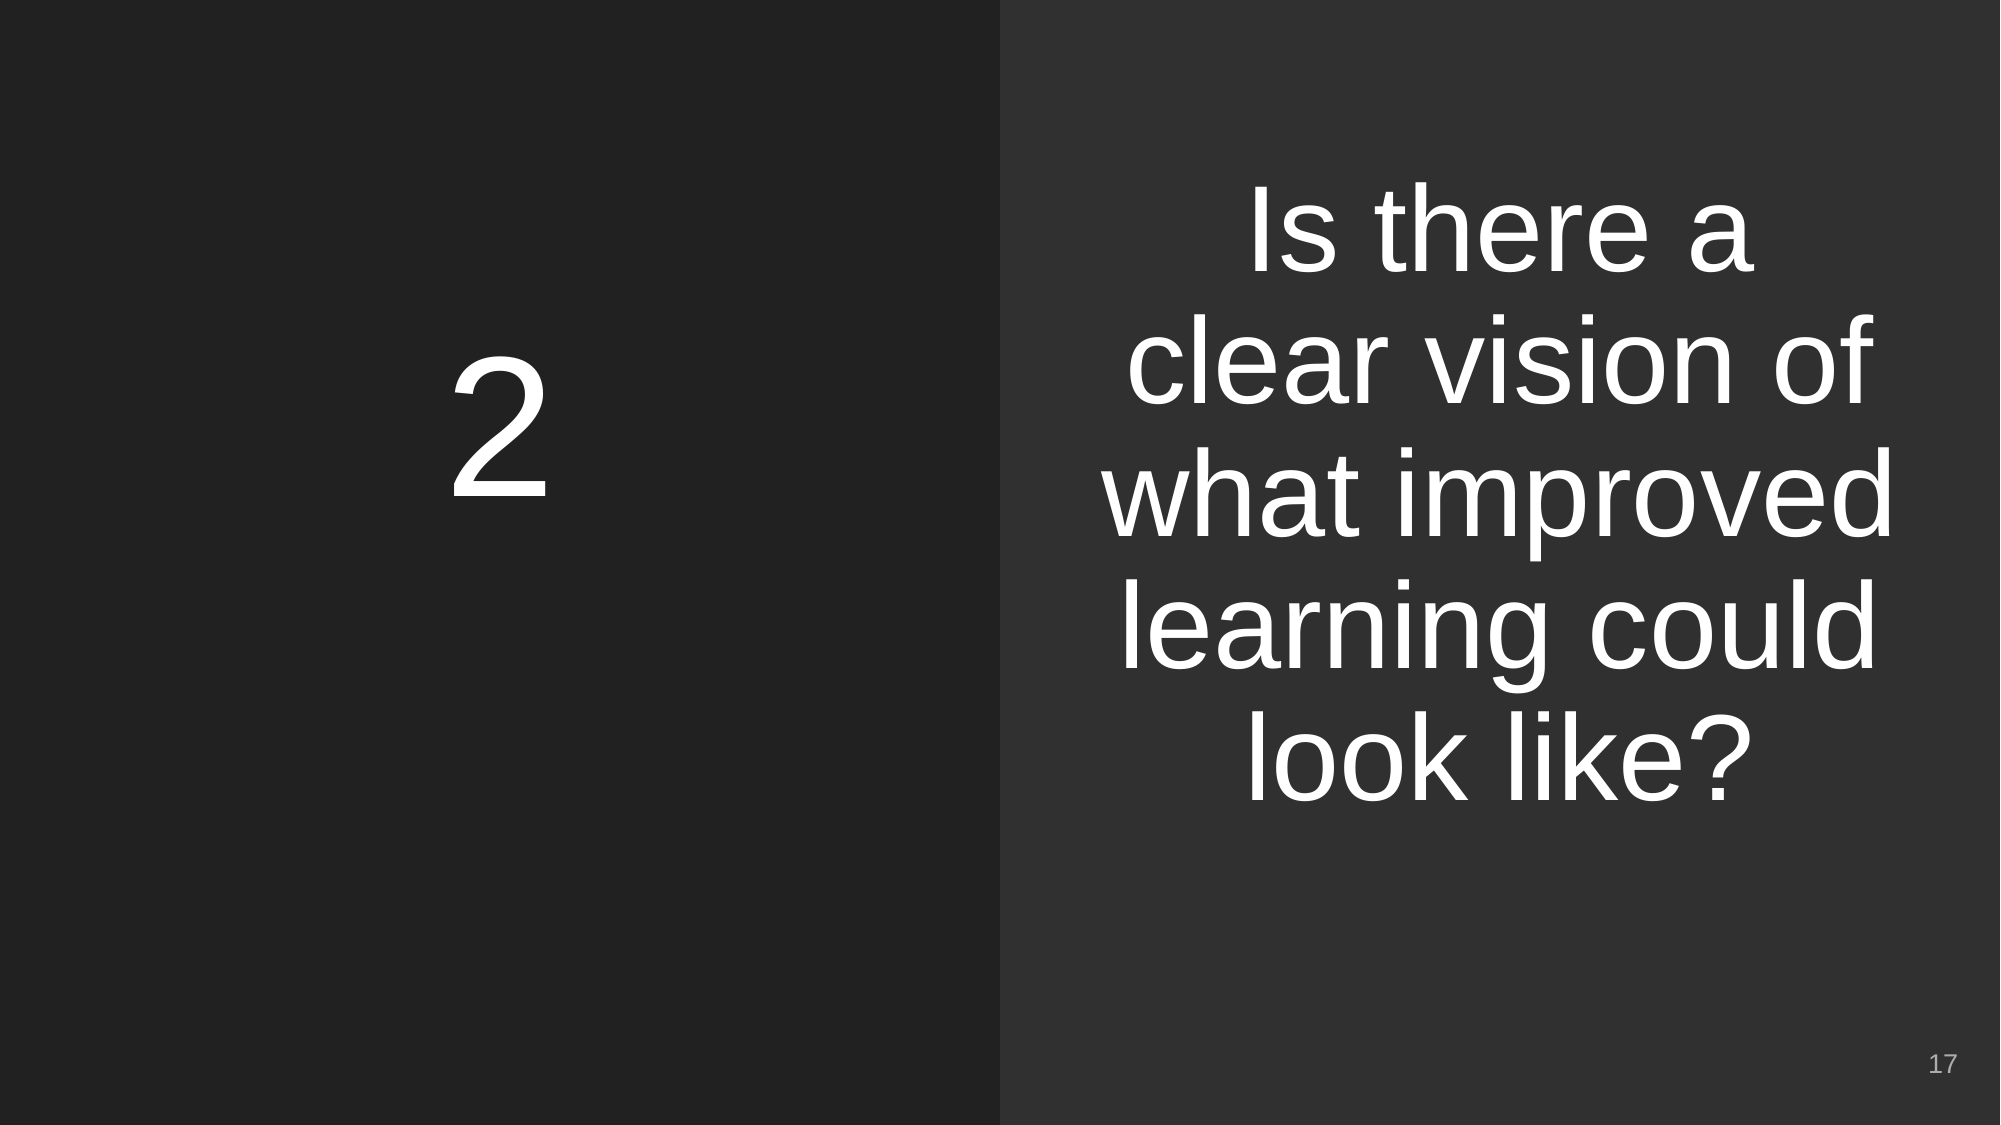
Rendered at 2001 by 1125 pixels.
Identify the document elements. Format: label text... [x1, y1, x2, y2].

slide_number 17 [1853, 1019, 1974, 1106]
title 2 [58, 269, 943, 594]
list Is there a clear vision of what improved learning could look like? [1080, 158, 1920, 967]
